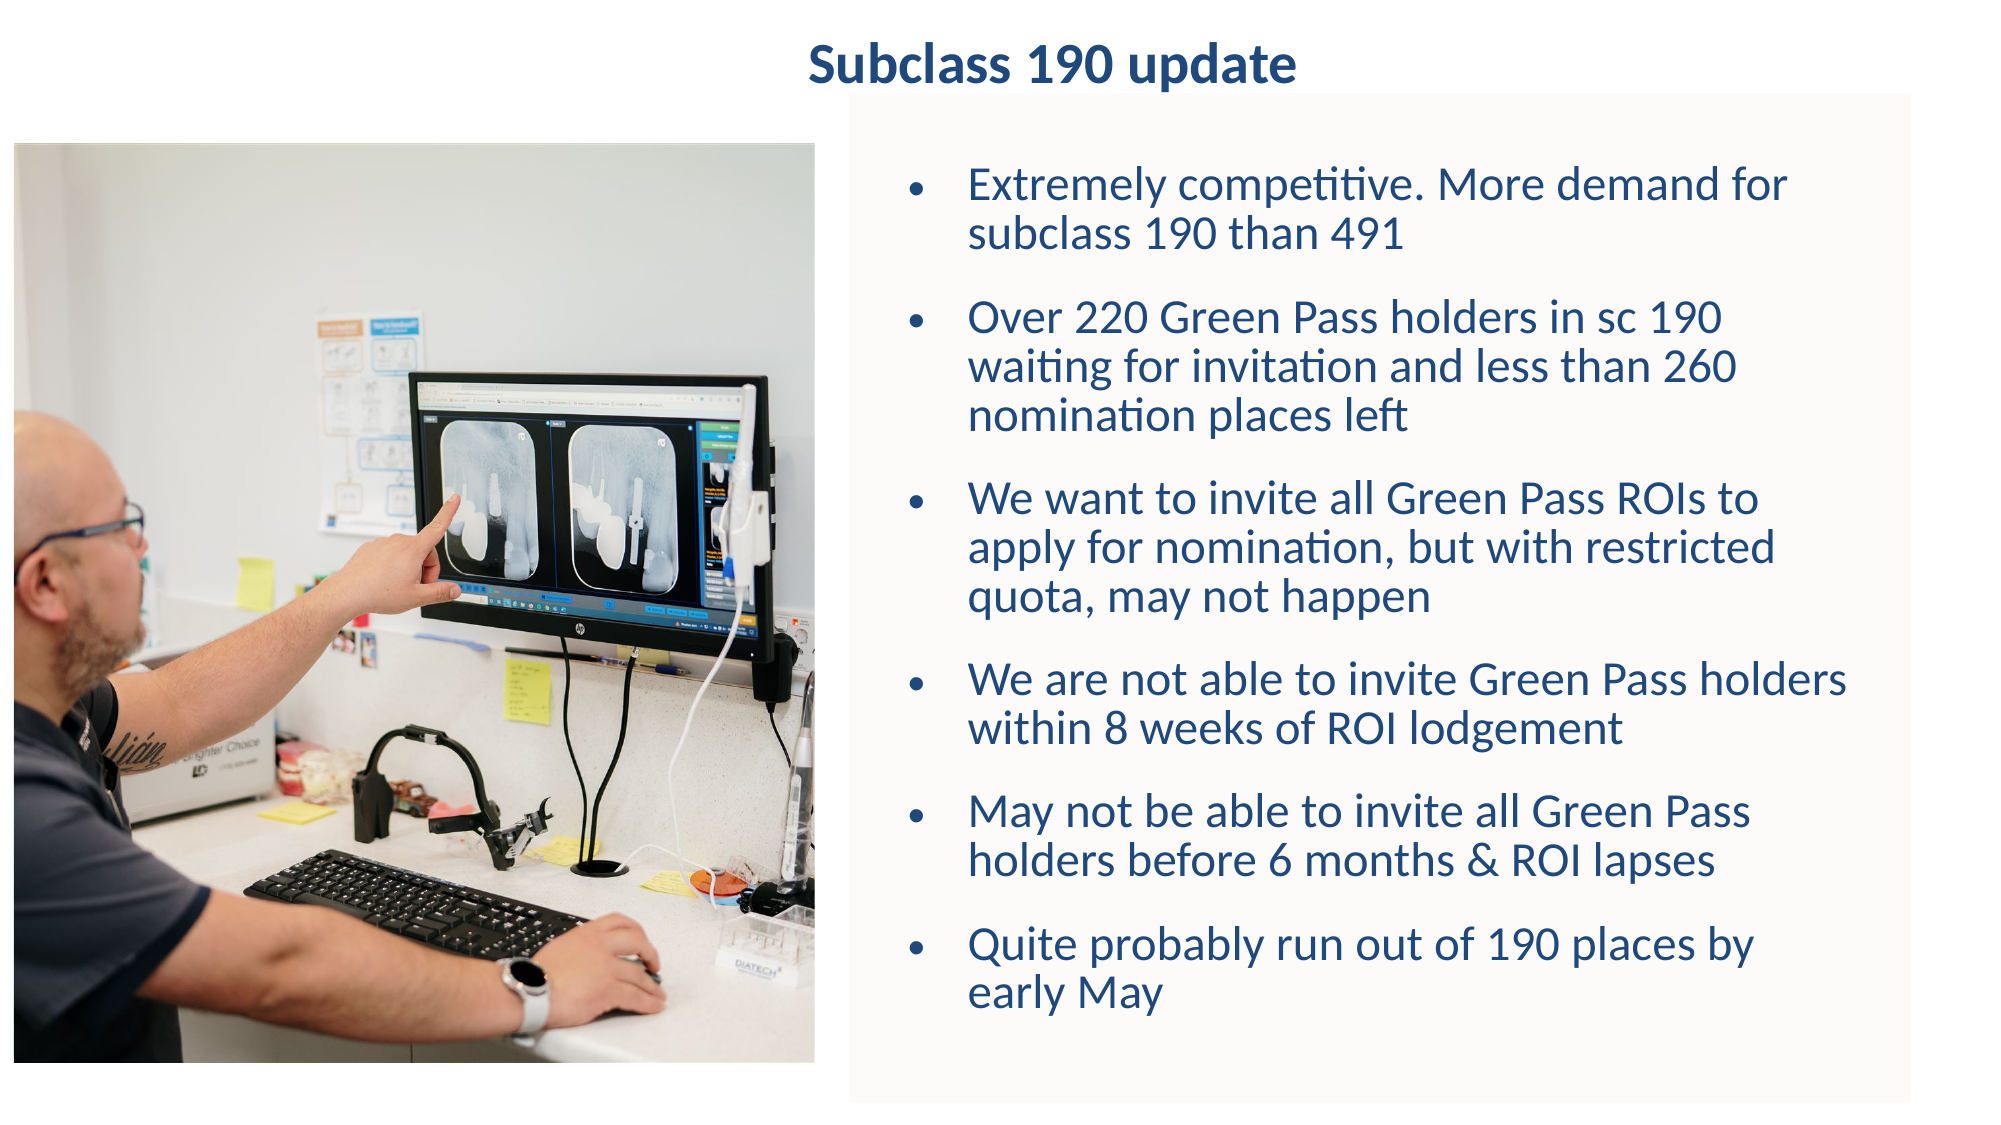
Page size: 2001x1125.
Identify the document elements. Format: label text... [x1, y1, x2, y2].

list Subclass 190 update [793, 32, 1987, 144]
picture [13, 143, 815, 1063]
list Extremely competitive. More demand for subclass 190 than 491 Over 220 Green Pass holders in sc 190 waiting for invitation and less than 260 nomination places left We want to invite all Green Pass ROIs to apply for nomination, but with restricted quota, may not happen We are not able to invite Green Pass holders within 8 weeks of ROI lodgement May not be able to invite all Green Pass holders before 6 months & ROI lapses Quite probably run out of 190 places by early May [848, 144, 1911, 1103]
